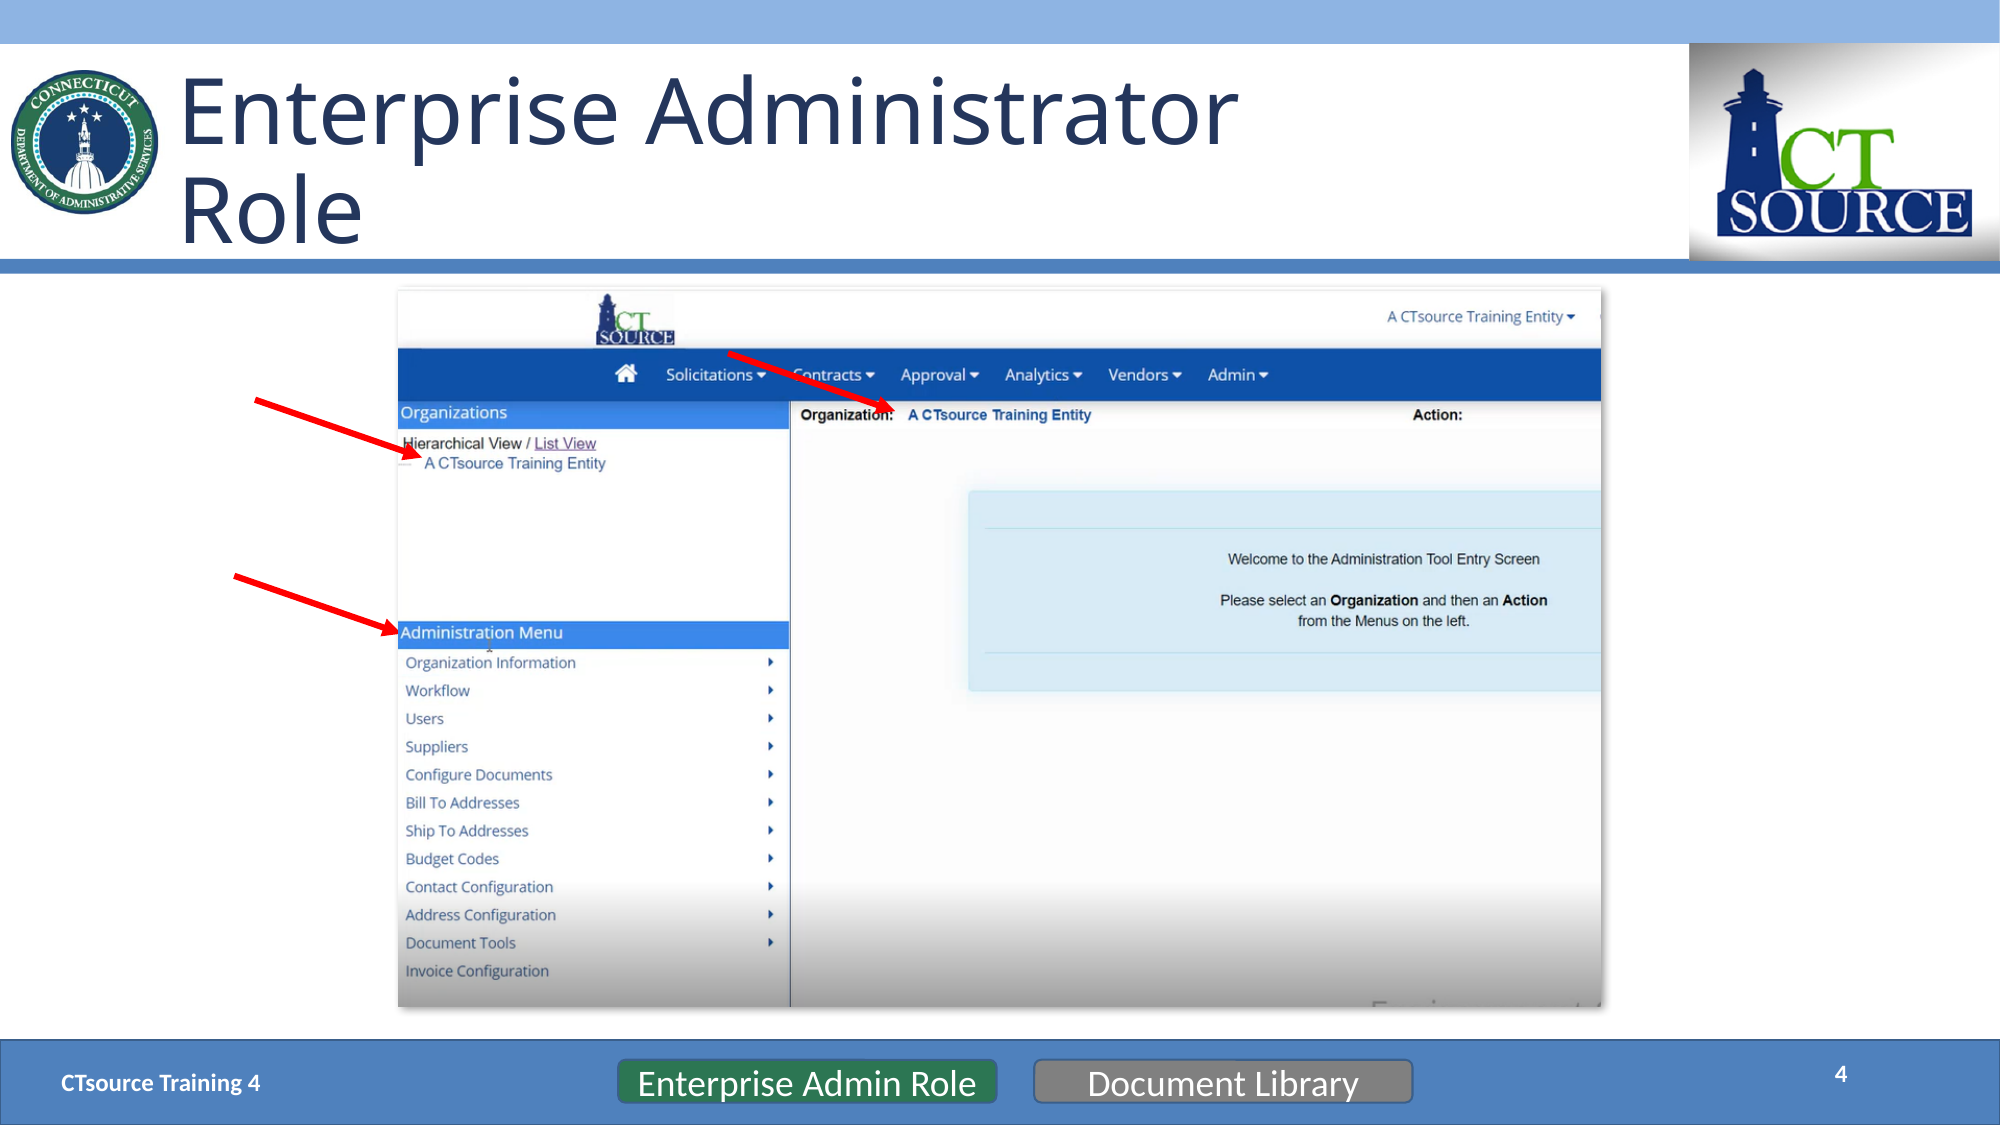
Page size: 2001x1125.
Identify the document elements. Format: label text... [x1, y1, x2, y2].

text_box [254, 399, 423, 458]
text_box Enterprise Admin Role [617, 1058, 998, 1104]
picture [4, 67, 162, 218]
text_box CTsource Training 4 [46, 1051, 497, 1112]
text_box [234, 575, 398, 634]
picture [1689, 43, 2000, 261]
text_box [0, 1039, 2000, 1125]
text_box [727, 353, 896, 412]
title Enterprise Administrator Role [162, 55, 1413, 273]
slide_number 4 [1412, 1042, 1863, 1103]
text_box Document Library [1033, 1058, 1414, 1104]
picture [398, 287, 1601, 1007]
